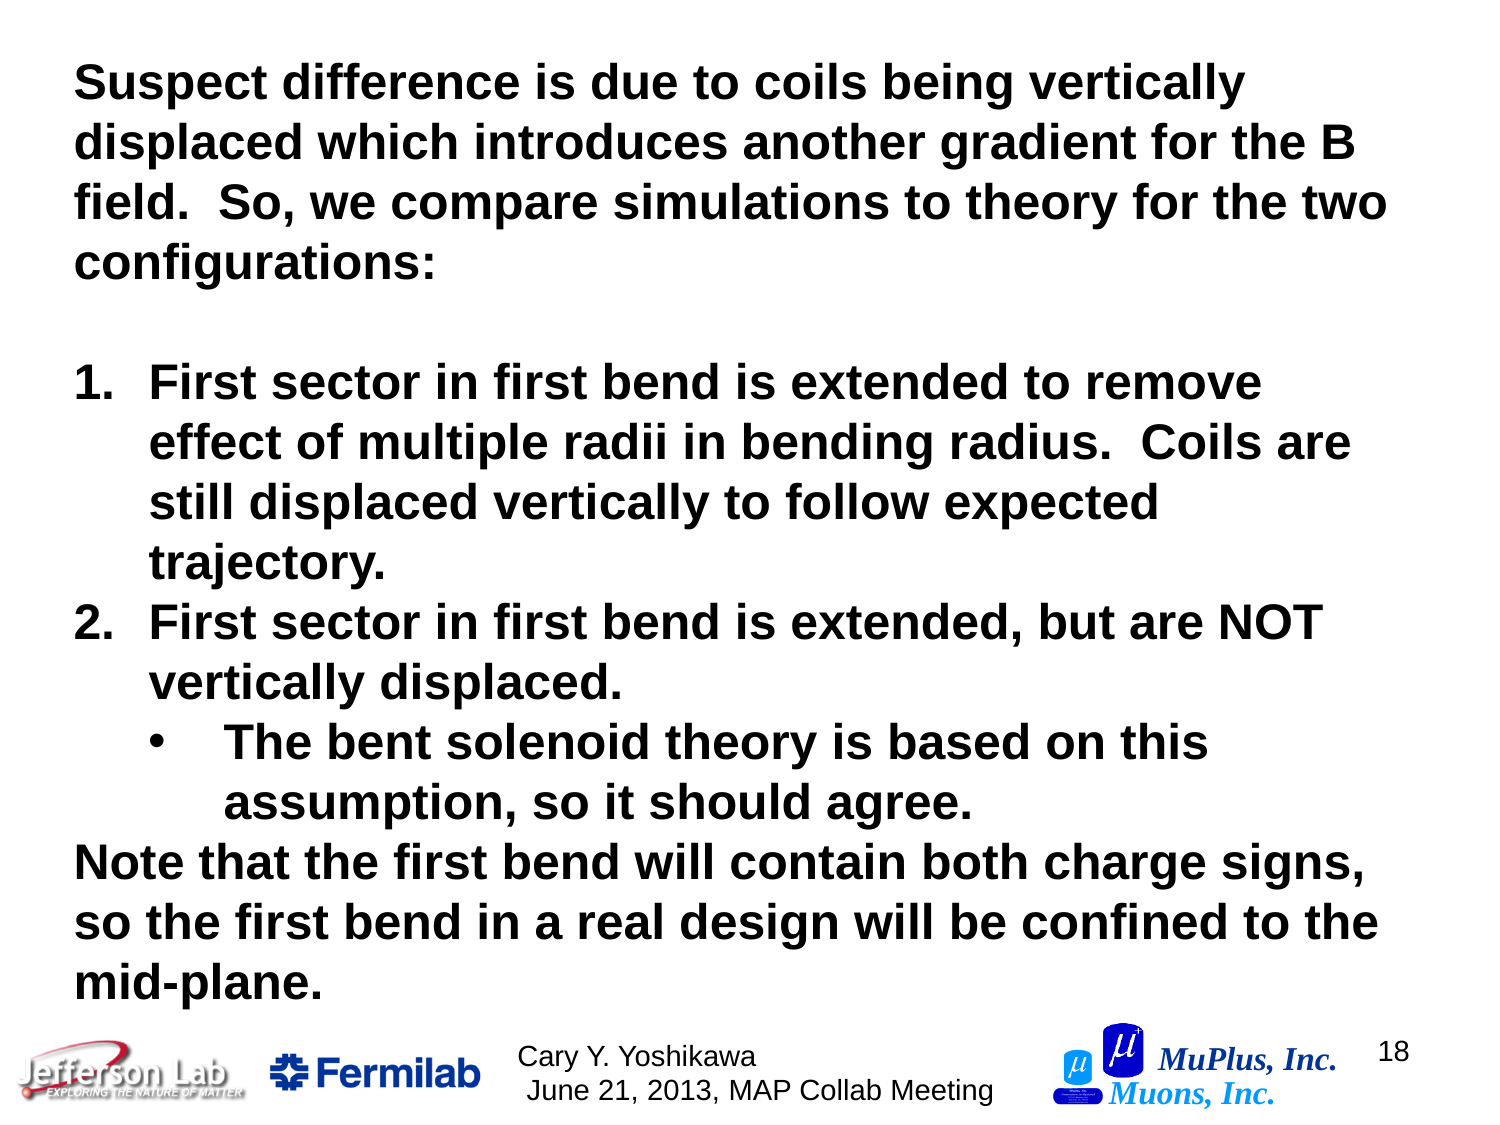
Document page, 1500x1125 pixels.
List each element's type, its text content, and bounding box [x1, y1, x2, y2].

slide_number 18 [1074, 1024, 1425, 1103]
picture [15, 1029, 253, 1102]
picture [1050, 1049, 1105, 1106]
footer Cary Y. Yoshikawa June 21, 2013, MAP Collab Meeting [486, 1029, 1035, 1108]
picture [263, 1044, 486, 1102]
text_box Suspect difference is due to coils being vertically displaced which introduces another gradient for the B field. So, we compare simulations to theory for the two configurations: First sector in first bend is extended to remove effect of multiple radii in bending radius. Coils are still displaced vertically to follow expected trajectory. First sector in first bend is extended, but are NOT vertically displaced. The bent solenoid theory is based on this assumption, so it should agree. Note that the first bend will contain both charge signs, so the first bend in a real design will be confined to the mid-plane. [58, 42, 1418, 1018]
